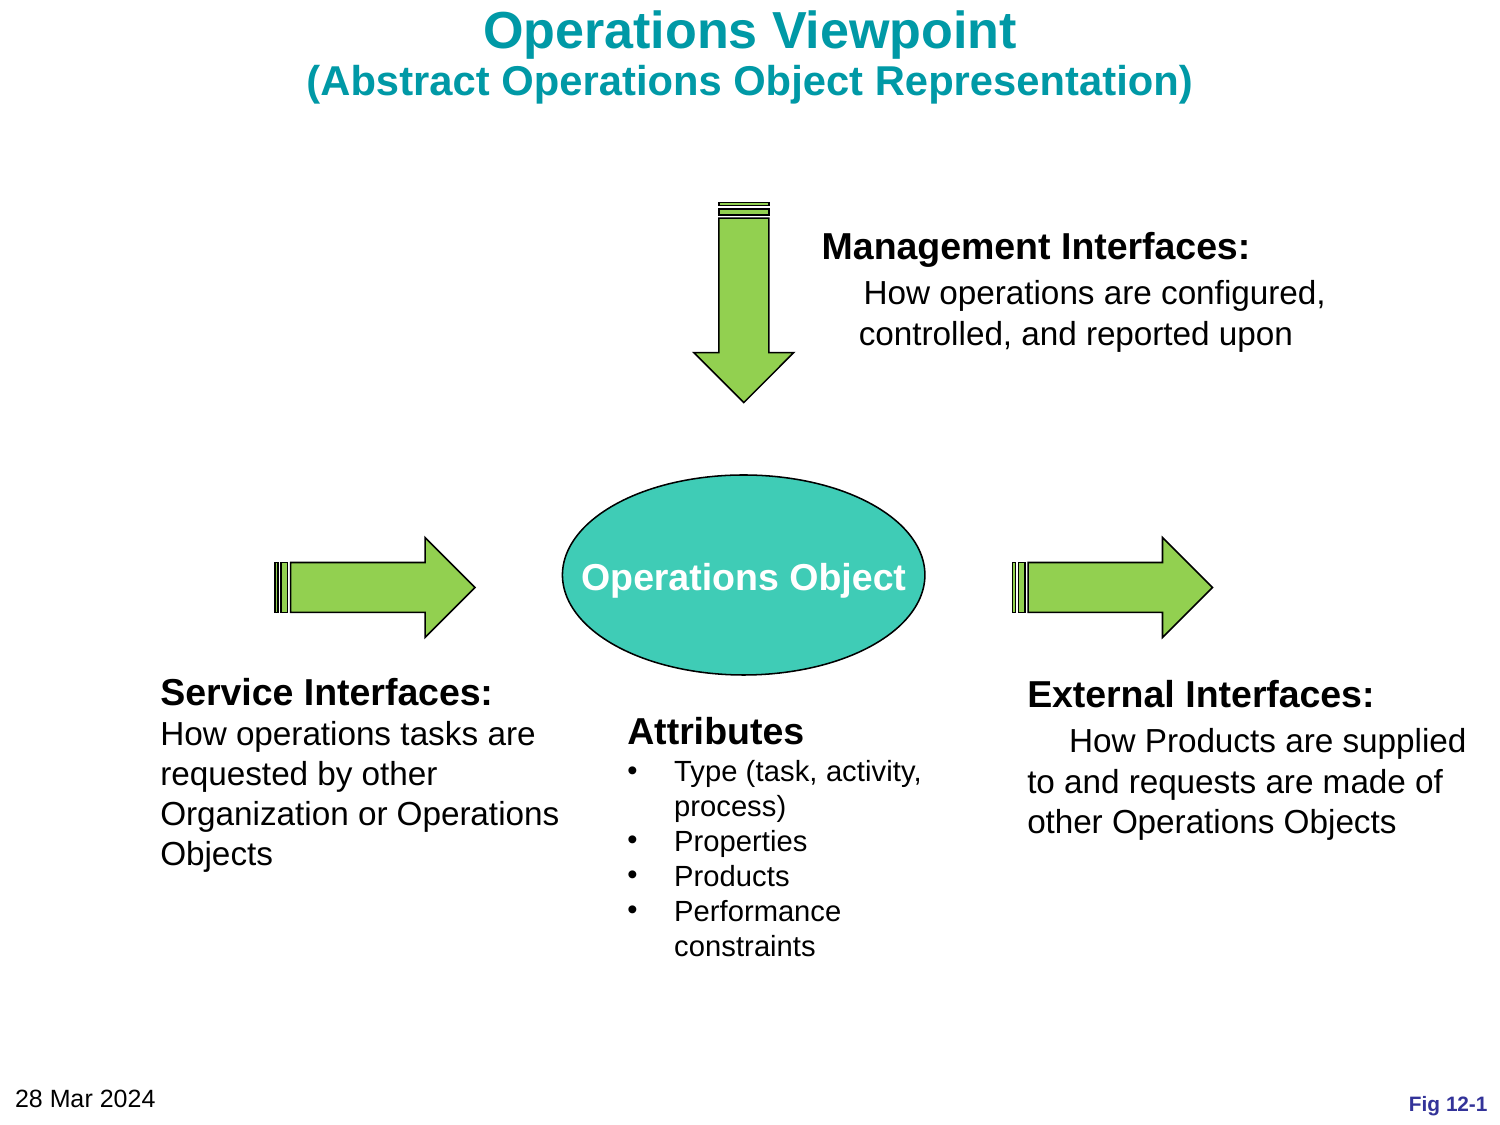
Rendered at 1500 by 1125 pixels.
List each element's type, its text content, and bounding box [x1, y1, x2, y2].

text_box Operations Object [562, 474, 925, 676]
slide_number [0, 1074, 313, 1125]
text_box [275, 562, 279, 613]
text_box External Interfaces: How Products are supplied to and requests are made of other Operations Objects [1012, 662, 1483, 847]
text_box [718, 208, 769, 216]
text_box [718, 202, 769, 206]
text_box [281, 562, 288, 613]
text_box [1012, 562, 1016, 613]
text_box [1018, 562, 1025, 613]
text_box Attributes Type (task, activity, process) Properties Products Performance constraints [612, 699, 975, 970]
text_box Operations Viewpoint (Abstract Operations Object Representation) [193, 0, 1307, 68]
text_box [290, 537, 476, 638]
text_box Service Interfaces: How operations tasks are requested by other Organization or Operations Objects [145, 660, 588, 880]
text_box Management Interfaces: How operations are configured, controlled, and reported upon [806, 214, 1342, 359]
text_box [693, 218, 794, 403]
text_box [1028, 537, 1213, 638]
text_box Fig 12-1 [1216, 1081, 1500, 1125]
